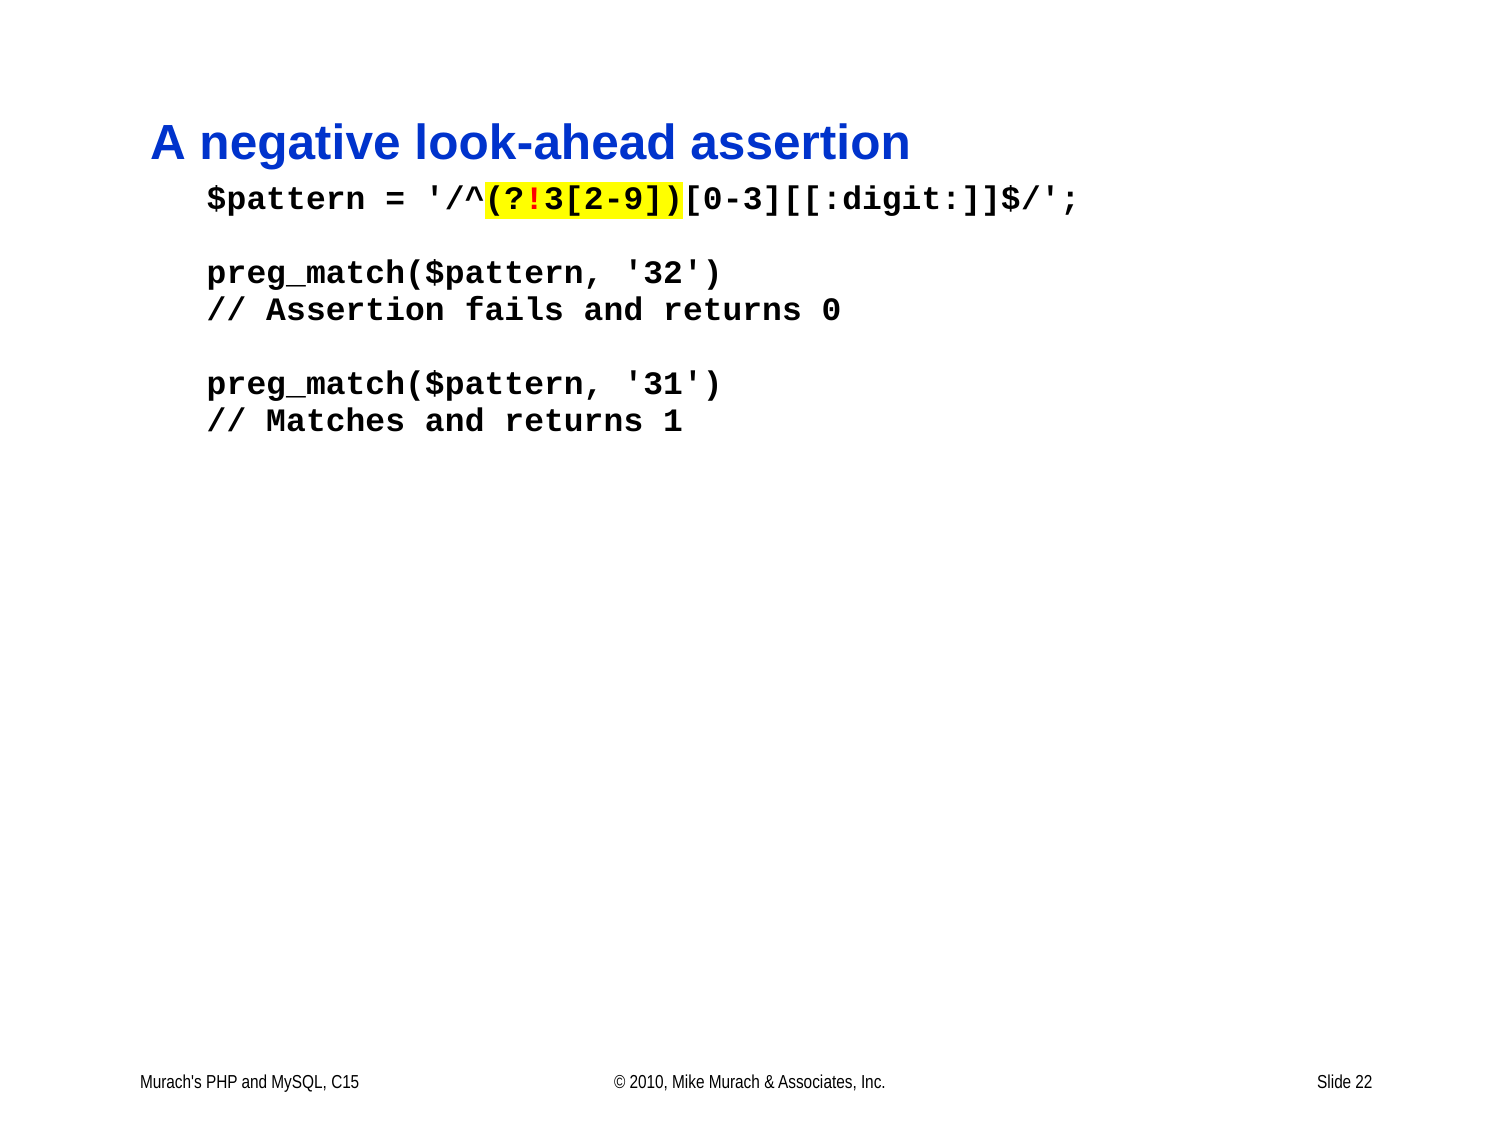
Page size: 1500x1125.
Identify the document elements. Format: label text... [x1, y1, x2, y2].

slide_number Slide 22 [1074, 1025, 1388, 1100]
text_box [149, 111, 1342, 463]
slide_number Murach's PHP and MySQL, C15 [125, 1025, 450, 1100]
footer © 2010, Mike Murach & Associates, Inc. [474, 1025, 1025, 1100]
